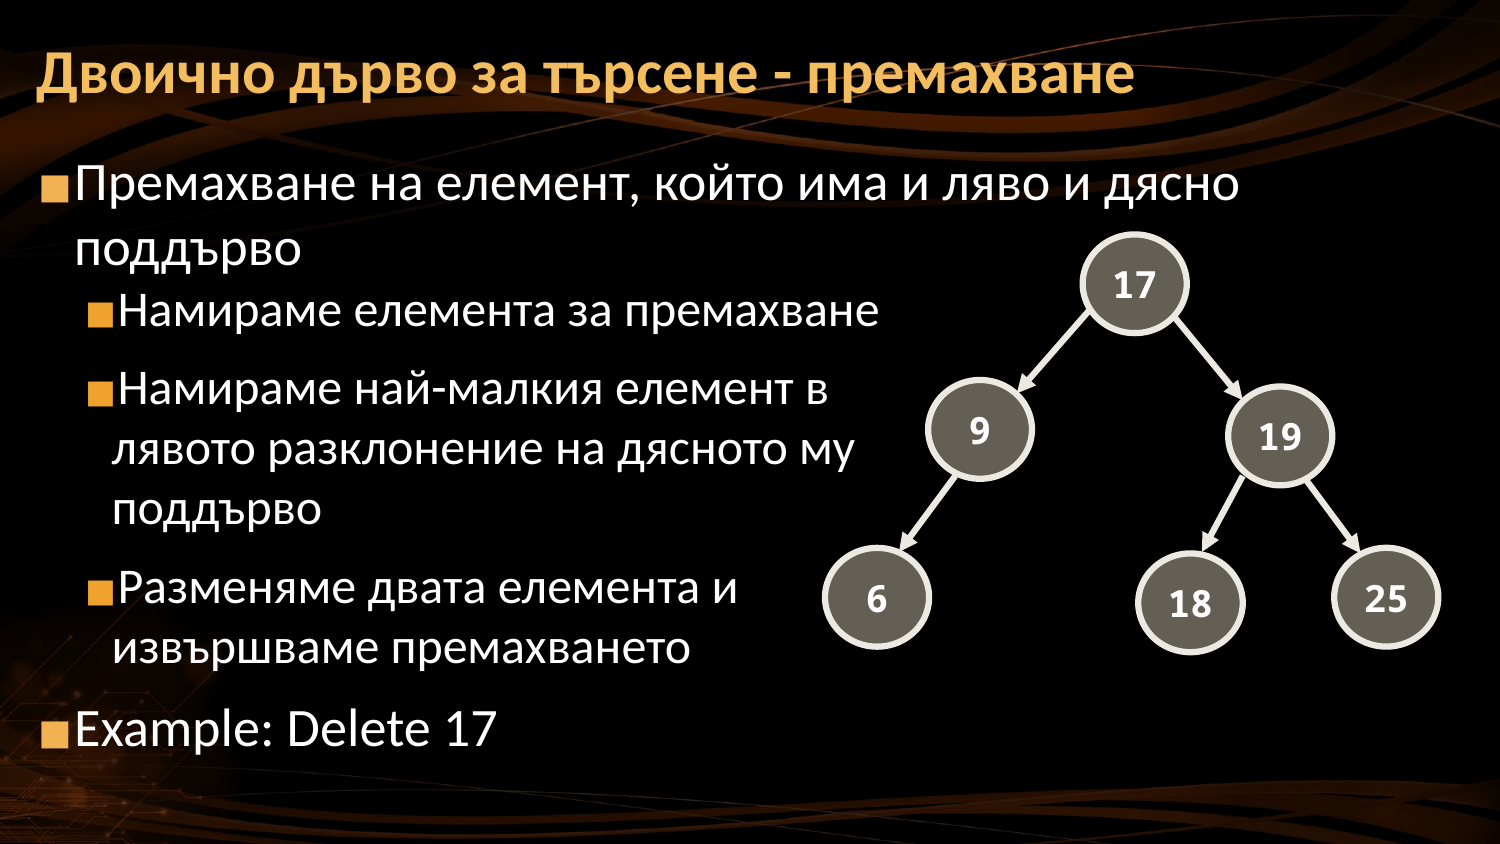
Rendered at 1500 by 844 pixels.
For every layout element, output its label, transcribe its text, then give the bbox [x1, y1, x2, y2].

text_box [1201, 475, 1244, 553]
text_box 17 [1082, 234, 1187, 334]
title Двоично дърво за търсене - премахване [23, 4, 1202, 142]
text_box 18 [1138, 553, 1243, 653]
text_box 6 [825, 547, 930, 647]
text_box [1016, 308, 1092, 394]
text_box 19 [1228, 386, 1333, 486]
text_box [1173, 315, 1243, 401]
list Премахване на елемент, който има и ляво и дясно поддърво Намираме елемента за премахване Намираме най-малкия елемент в лявото разклонение на дясното му поддърво Разменяме двата елемента и извършваме премахването Example: Delete 17 [23, 141, 1477, 827]
text_box 25 [1334, 547, 1439, 647]
text_box 9 [928, 379, 1032, 479]
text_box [1305, 479, 1361, 554]
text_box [898, 475, 956, 553]
picture [0, 0, 1500, 844]
